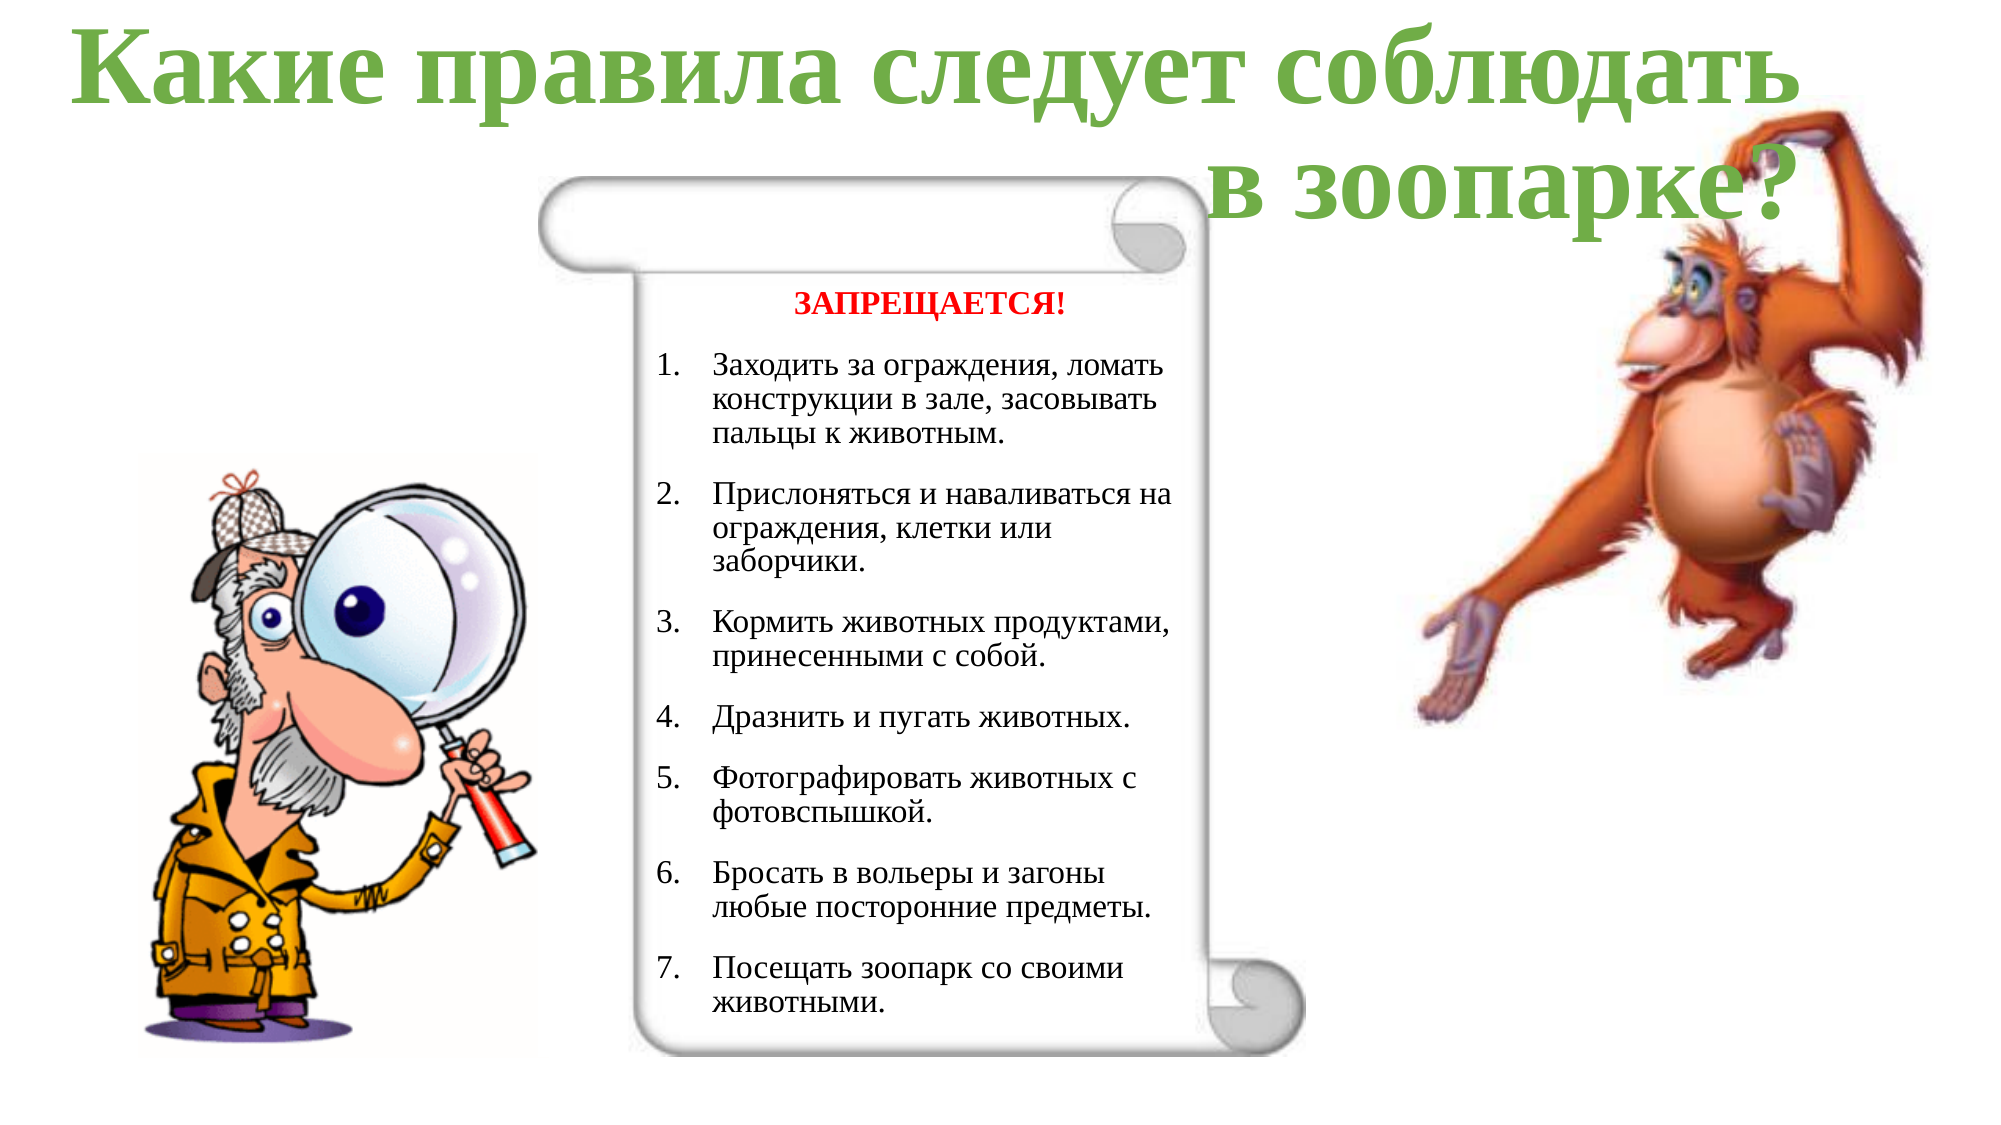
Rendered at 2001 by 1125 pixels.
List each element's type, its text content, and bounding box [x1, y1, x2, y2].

title Какие правила следует соблюдать в зоопарке? [20, 41, 1818, 212]
picture [138, 175, 1306, 1058]
picture [1364, 95, 2000, 753]
